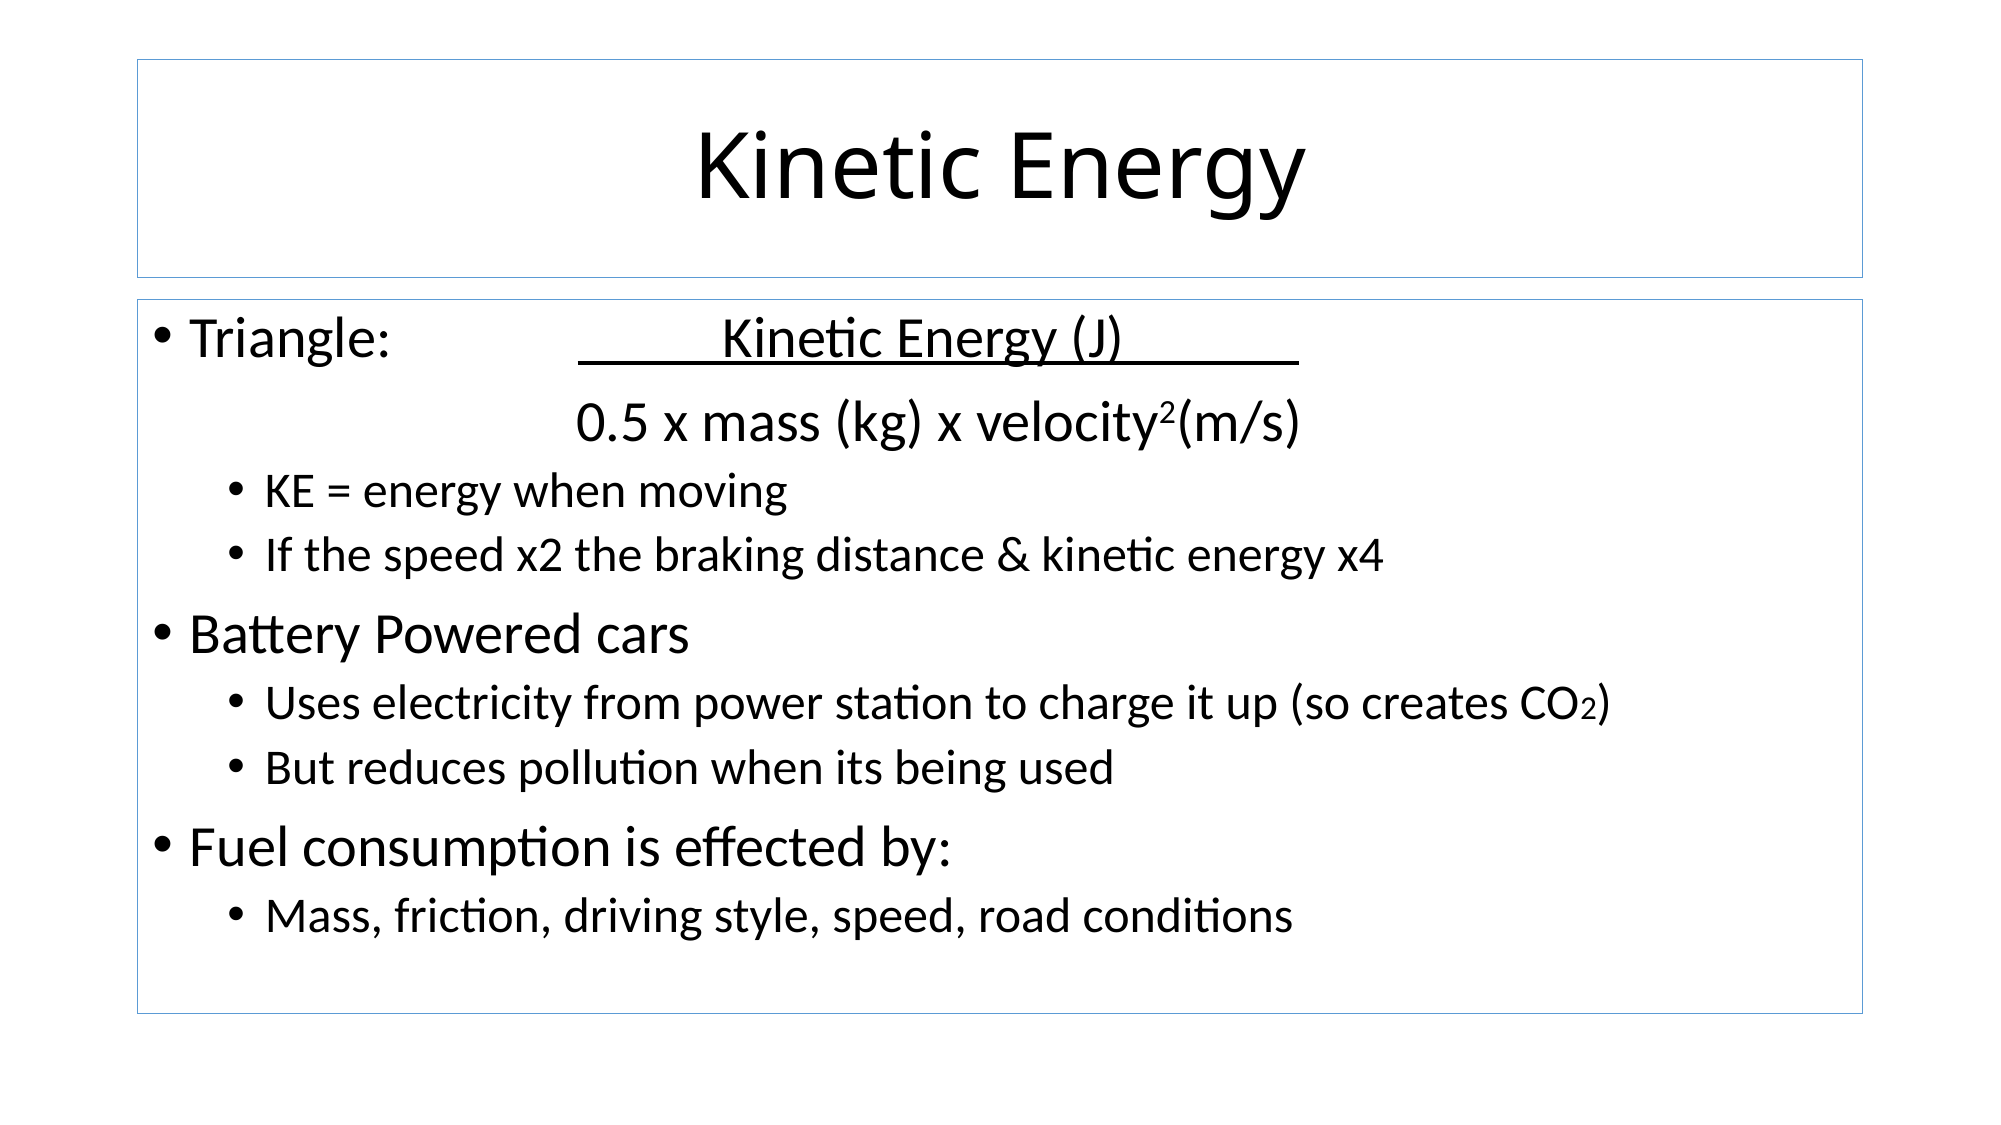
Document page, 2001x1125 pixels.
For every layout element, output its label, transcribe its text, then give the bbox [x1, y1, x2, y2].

list Triangle: Kinetic Energy (J)______ 0.5 x mass (kg) x velocity2(m/s) KE = energy when moving If the speed x2 the braking distance & kinetic energy x4 Battery Powered cars Uses electricity from power station to charge it up (so creates CO2) But reduces pollution when its being used Fuel consumption is effected by: Mass, friction, driving style, speed, road conditions [137, 299, 1863, 1014]
title Kinetic Energy [137, 59, 1863, 278]
